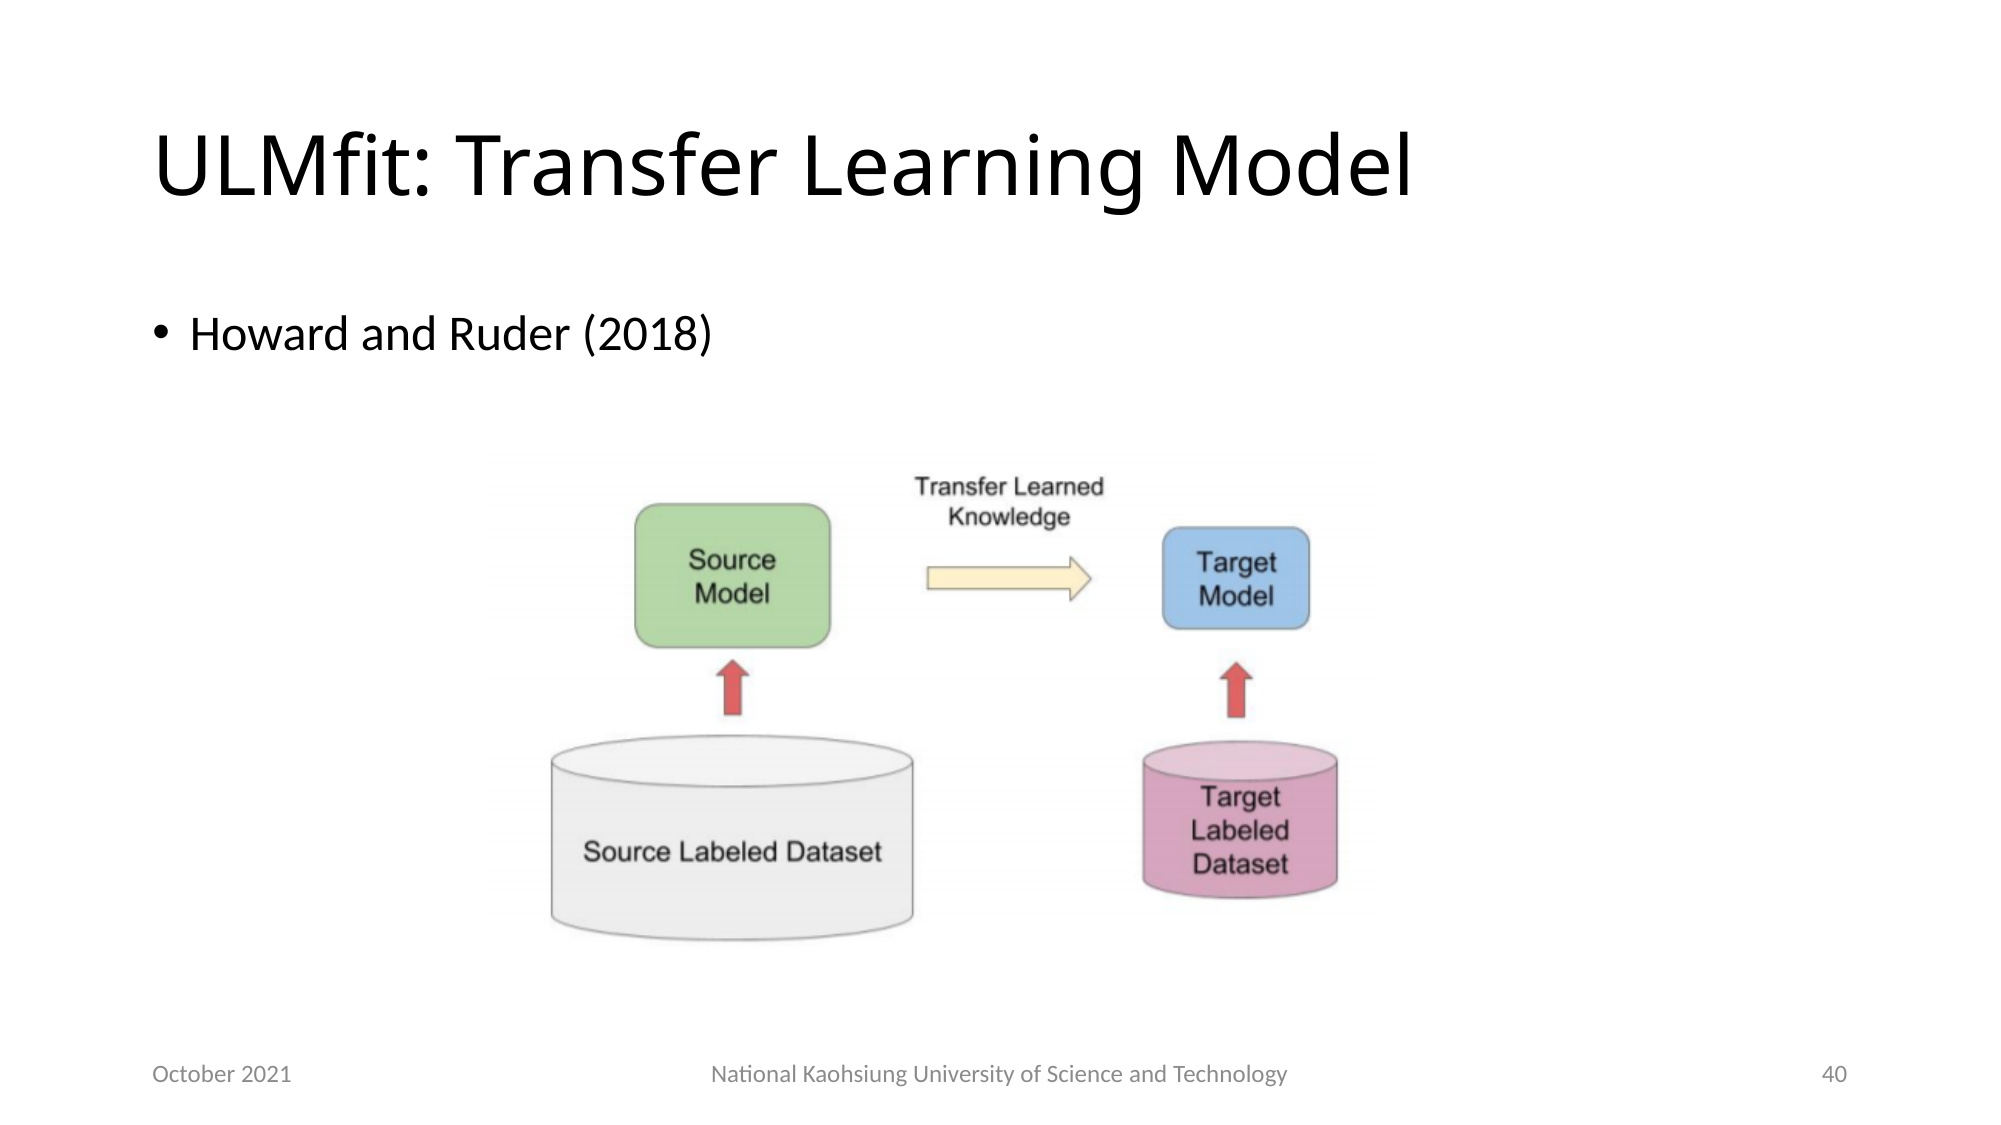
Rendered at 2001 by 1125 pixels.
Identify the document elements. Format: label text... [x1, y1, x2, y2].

slide_number 40 [1412, 1042, 1863, 1103]
list Howard and Ruder (2018) [137, 299, 1863, 1014]
title ULMfit: Transfer Learning Model [137, 59, 1863, 278]
picture [488, 412, 1378, 951]
footer National Kaohsiung University of Science and Technology [662, 1042, 1338, 1103]
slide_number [137, 1042, 588, 1103]
